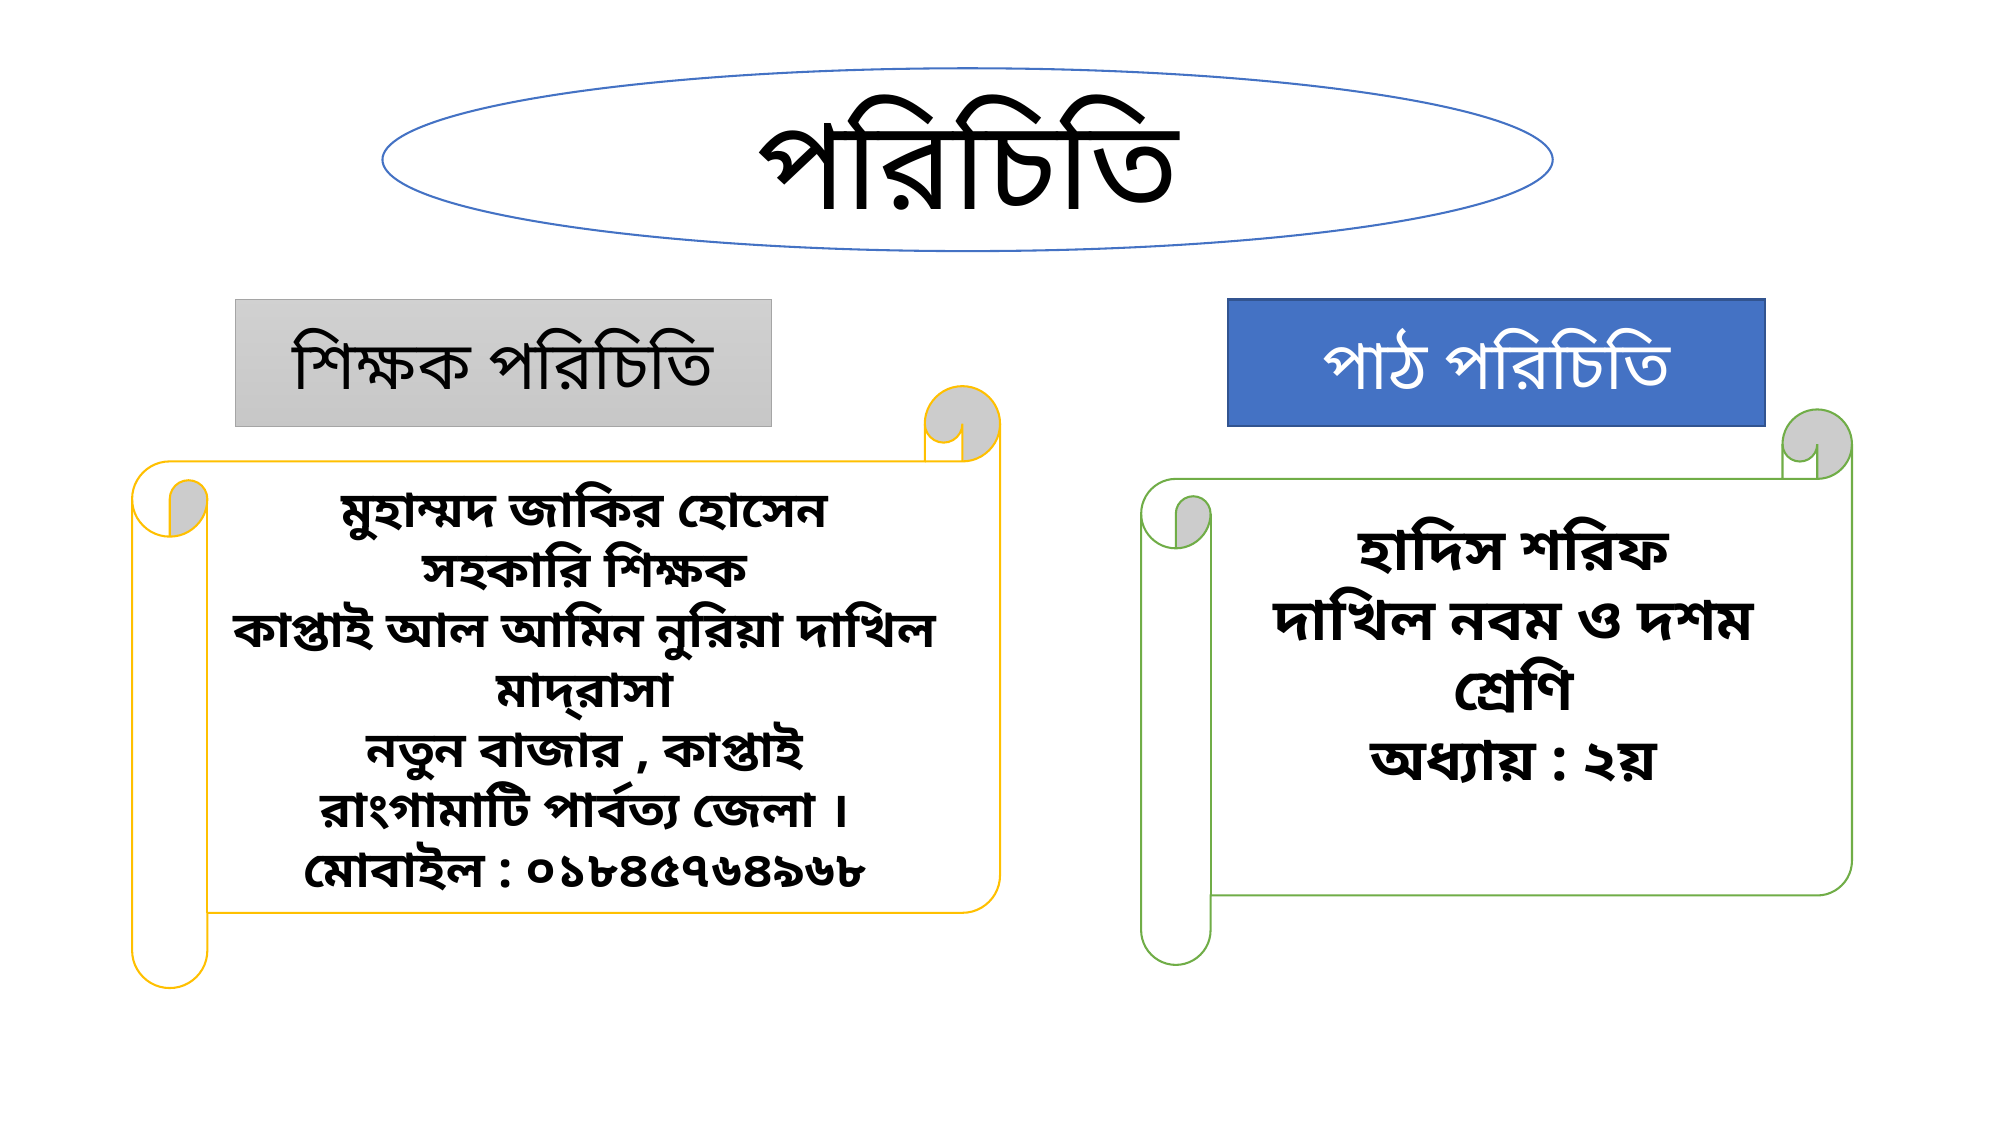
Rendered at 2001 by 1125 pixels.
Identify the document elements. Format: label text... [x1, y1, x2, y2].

text_box মুহাম্মদ জাকির হোসেন সহকারি শিক্ষক কাপ্তাই আল আমিন নুরিয়া দাখিল মাদ্‌রাসা নতুন বাজার , কাপ্তাই রাংগামাটি পার্বত্য জেলা । মোবাইল : ০১৮৪৫৭৬৪৯৬৮ [131, 385, 1002, 990]
text_box পরিচিতি [381, 67, 1554, 253]
text_box হাদিস শরিফ দাখিল নবম ও দশম শ্রেণি অধ্যায় : ২য় [1140, 408, 1854, 966]
text_box শিক্ষক পরিচিতি [235, 299, 772, 427]
text_box পাঠ পরিচিতি [1227, 298, 1766, 427]
